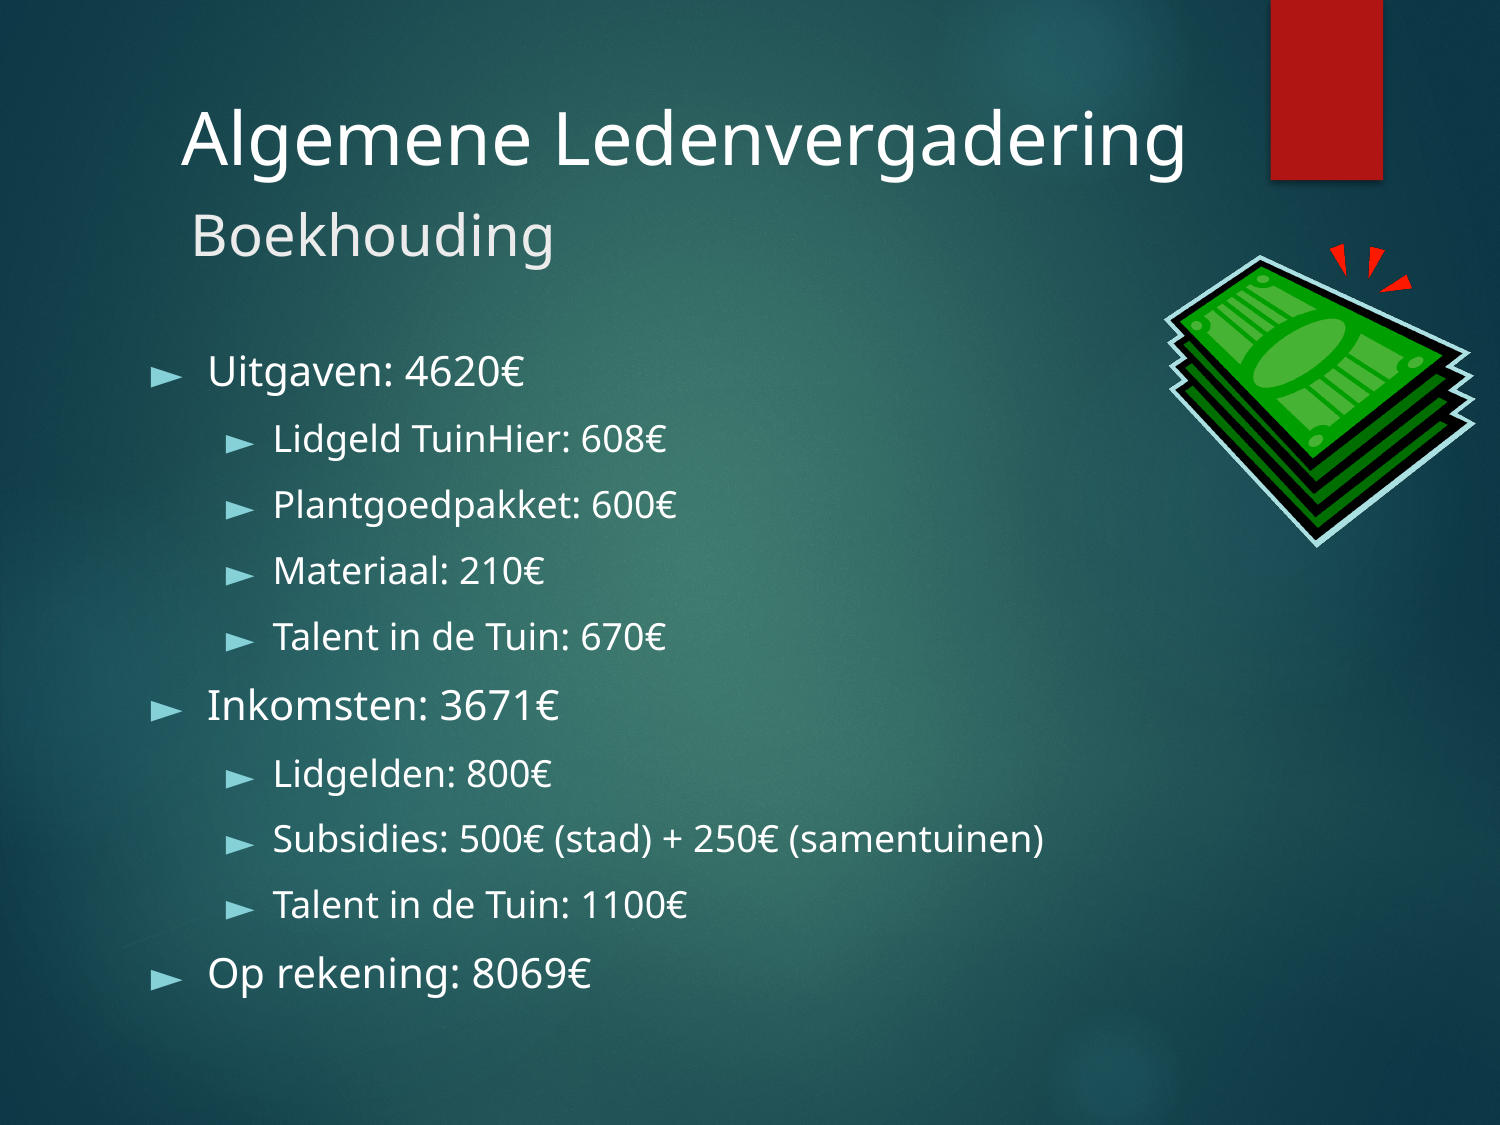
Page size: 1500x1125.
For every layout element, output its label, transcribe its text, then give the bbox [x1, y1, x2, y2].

picture [0, 0, 1500, 1125]
title Algemene Ledenvergadering Boekhouding [79, 74, 1237, 304]
list Uitgaven: 4620€ Lidgeld TuinHier: 608€ Plantgoedpakket: 600€ Materiaal: 210€ Talent in de Tuin: 670€ Inkomsten: 3671€ Lidgelden: 800€ Subsidies: 500€ (stad) + 250€ (samentuinen) Talent in de Tuin: 1100€ Op rekening: 8069€ [135, 336, 1237, 1025]
